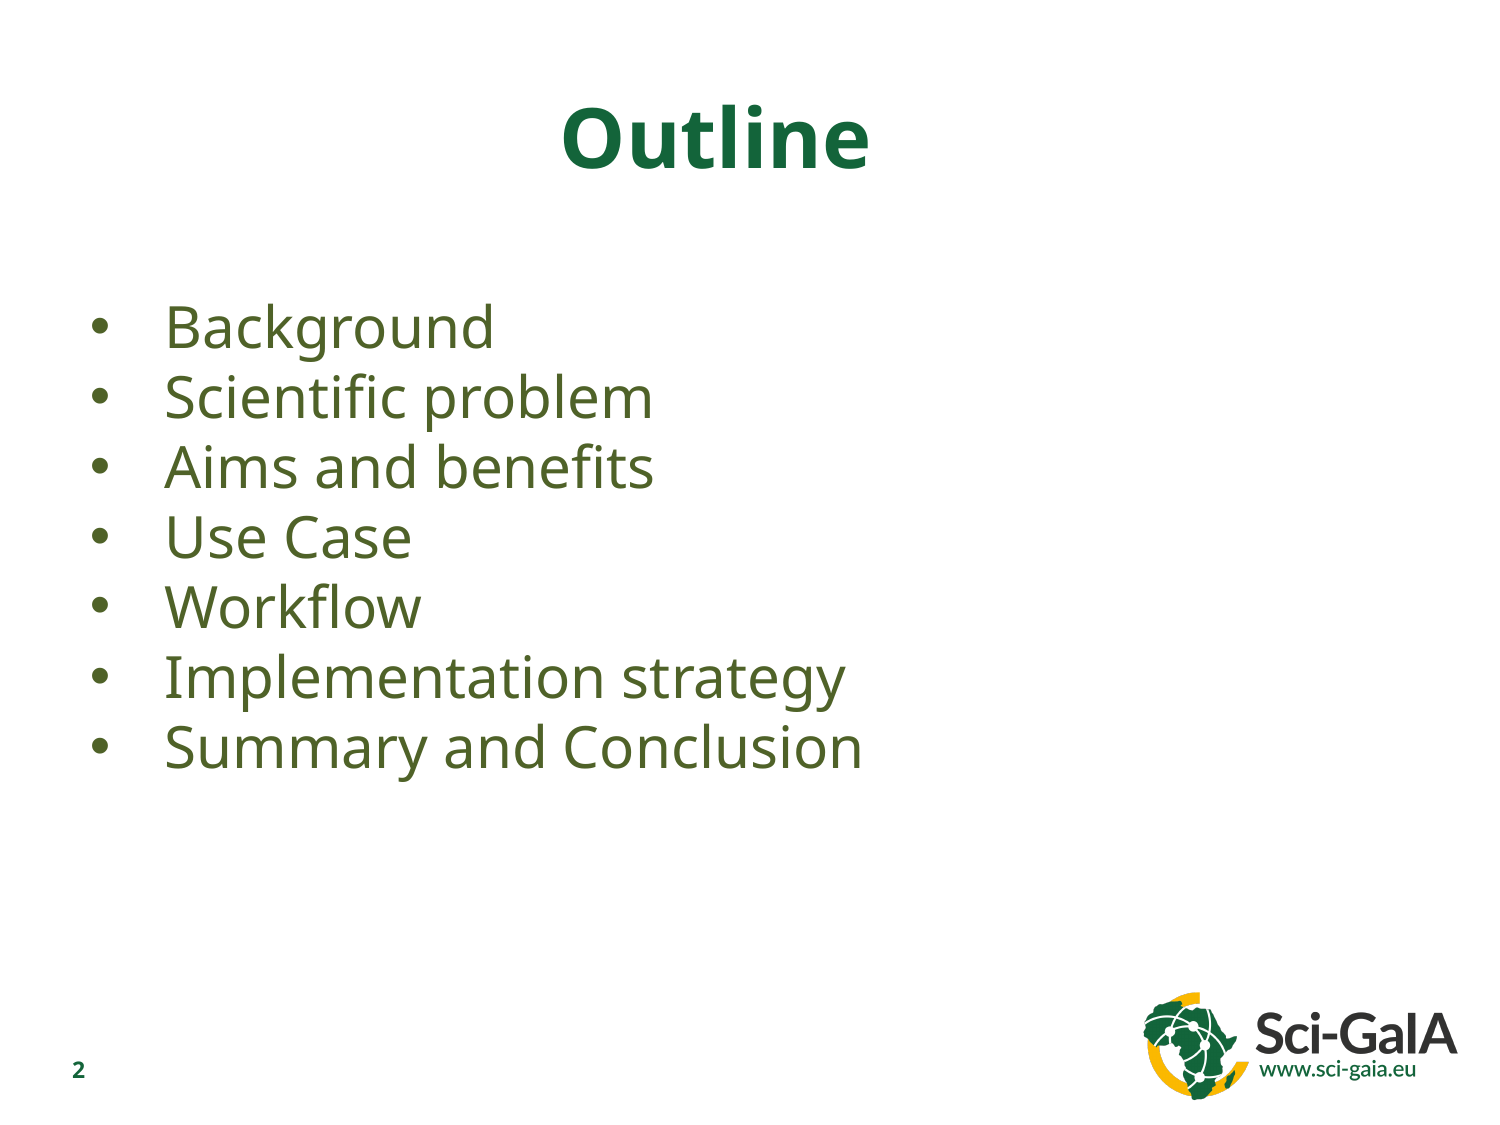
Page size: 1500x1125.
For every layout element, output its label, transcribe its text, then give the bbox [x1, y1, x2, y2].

title Outline [40, 67, 1391, 206]
text_box Background Scientific problem Aims and benefits Use Case Workflow Implementation strategy Summary and Conclusion [75, 282, 1422, 772]
picture [1137, 985, 1466, 1106]
slide_number 2 [57, 1050, 126, 1092]
